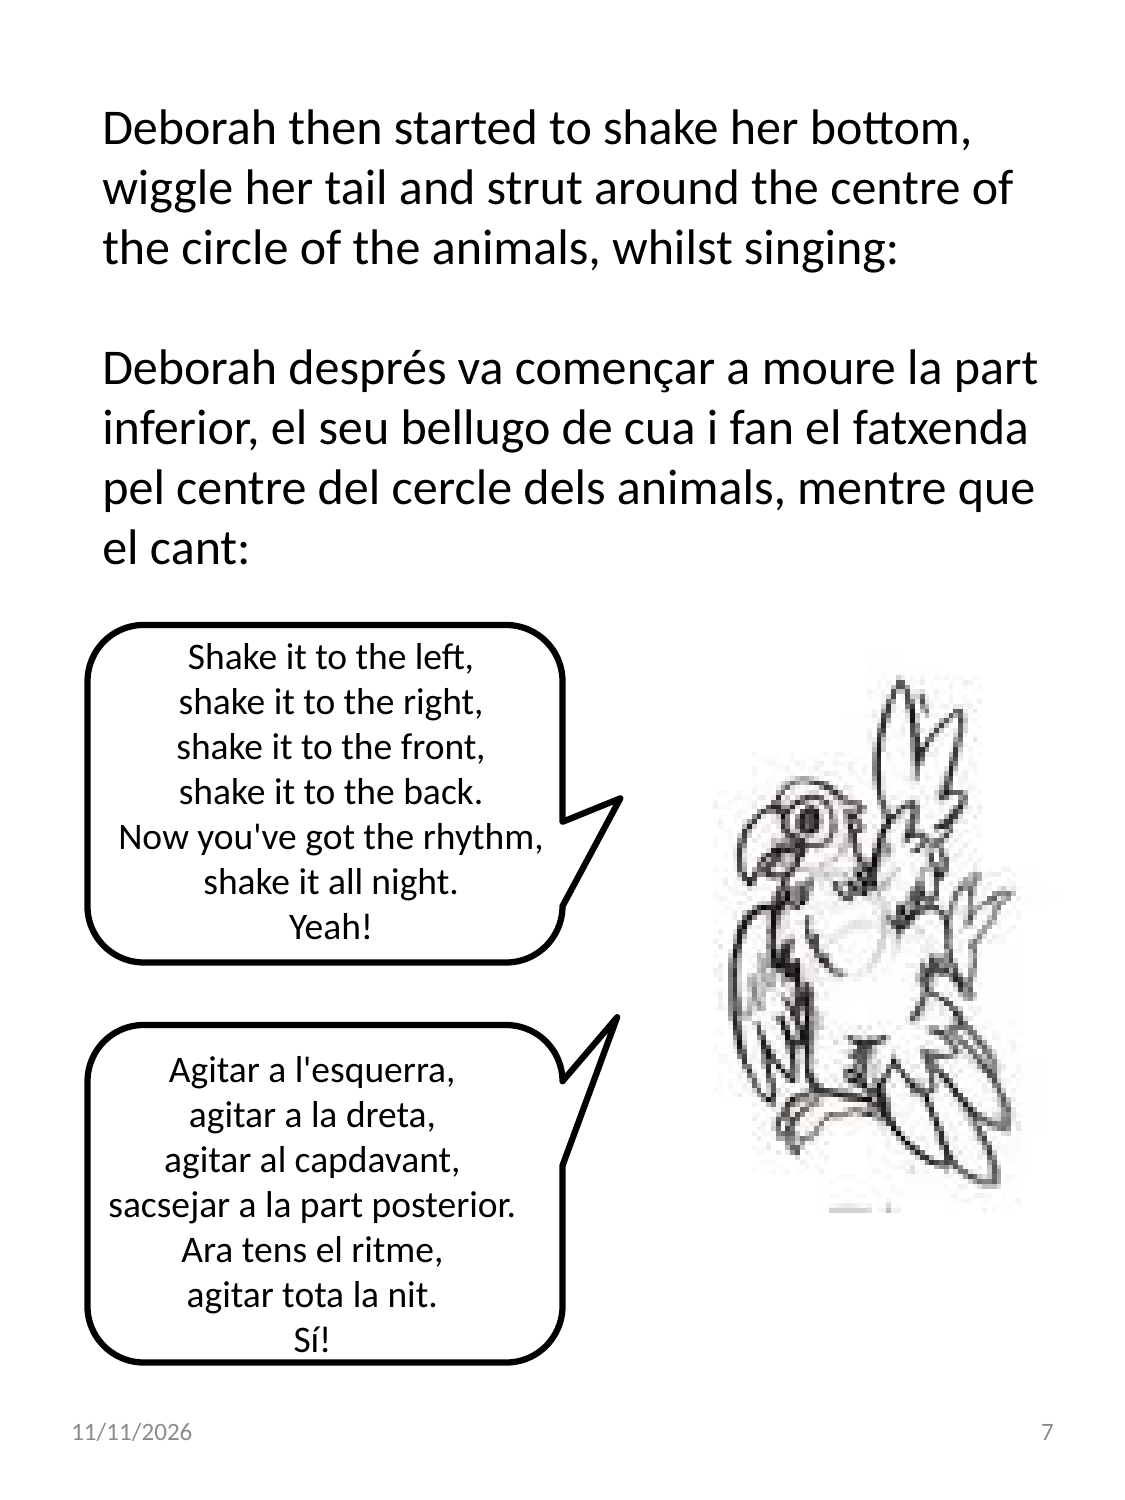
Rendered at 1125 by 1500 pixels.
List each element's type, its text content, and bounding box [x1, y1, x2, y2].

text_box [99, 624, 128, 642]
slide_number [56, 1390, 319, 1471]
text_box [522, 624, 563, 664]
text_box Agitar a l'esquerra, agitar a la dreta, agitar al capdavant, sacsejar a la part posterior. Ara tens el ritme, agitar tota la nit. Sí! [87, 1037, 538, 1368]
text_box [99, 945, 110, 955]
slide_number 7 [806, 1390, 1069, 1471]
text_box Deborah then started to shake her bottom, wiggle her tail and strut around the centre of the circle of the animals, whilst singing: Deborah després va començar a moure la part inferior, el seu bellugo de cua i fan el fatxenda pel centre del cercle dels animals, mentre que el cant: [87, 87, 1088, 583]
text_box [85, 622, 623, 965]
picture [637, 637, 1098, 1213]
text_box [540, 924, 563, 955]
text_box [105, 1015, 620, 1356]
